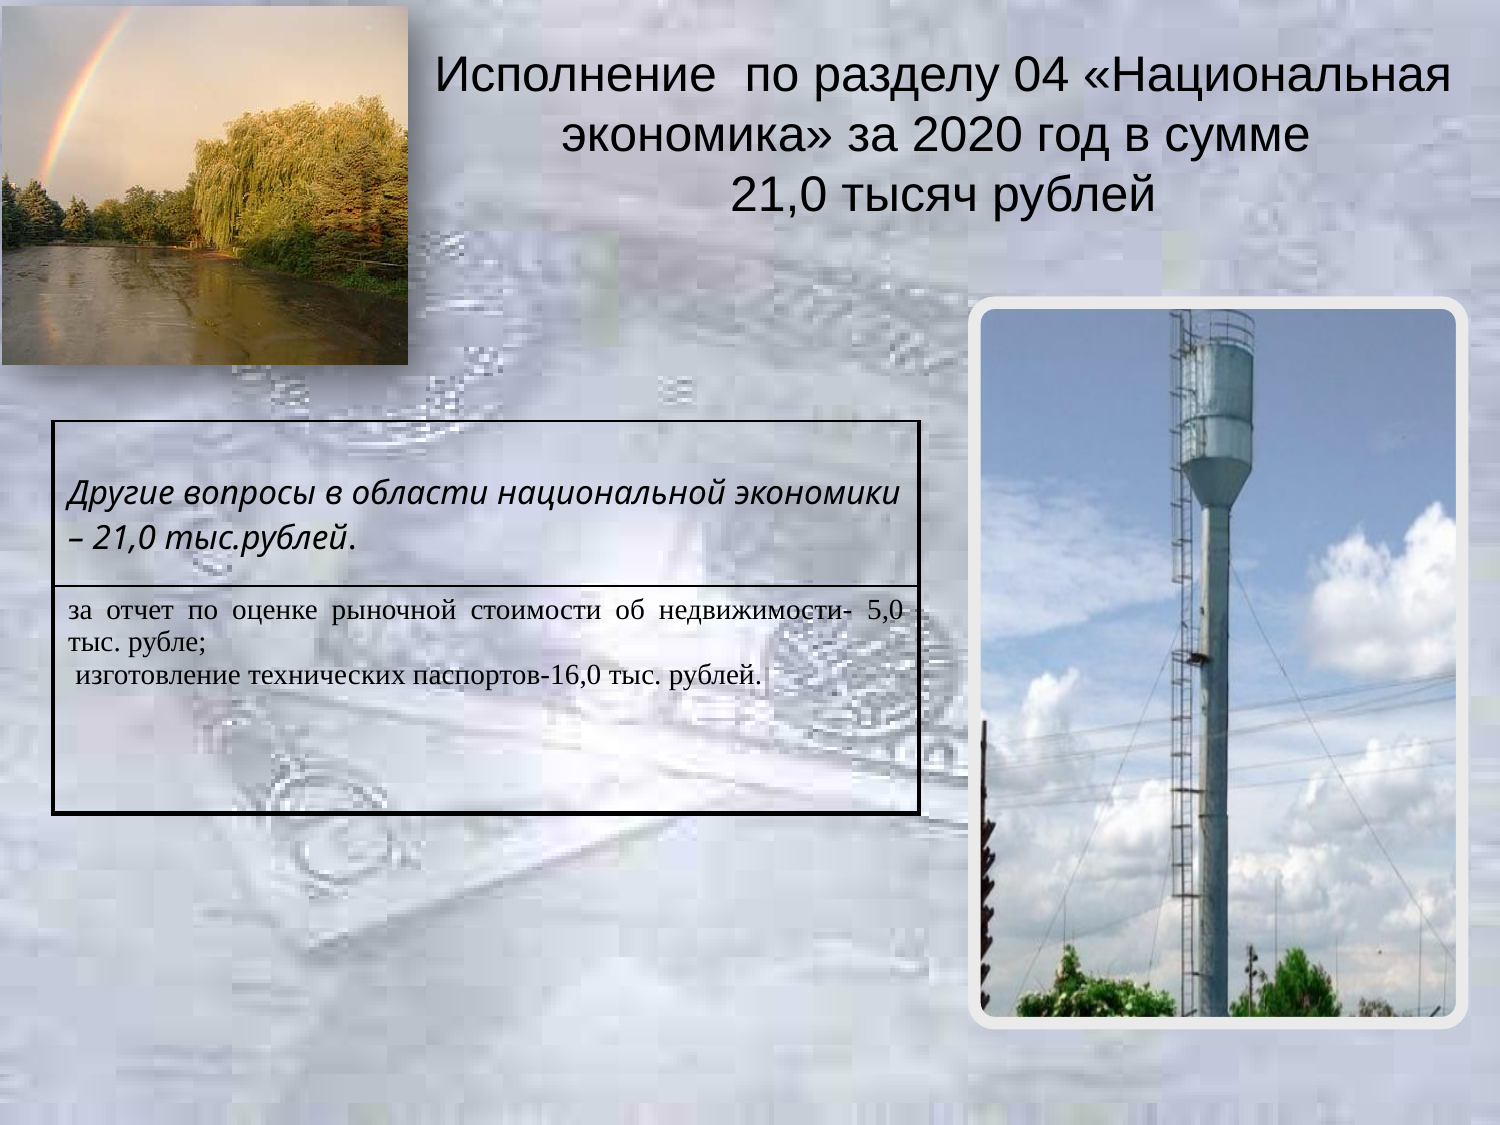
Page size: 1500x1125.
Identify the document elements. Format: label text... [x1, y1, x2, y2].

title Исполнение по разделу 04 «Национальная экономика» за 2020 год в сумме 21,0 тысяч рублей [453, 30, 1480, 232]
picture [0, 0, 1500, 1125]
table_cell за отчет по оценке рыночной стоимости об недвижимости- 5,0 тыс. рубле; изготовление технических паспортов-16,0 тыс. рублей. [55, 587, 917, 811]
table_header Другие вопросы в области национальной экономики – 21,0 тыс.рублей. [55, 422, 917, 585]
